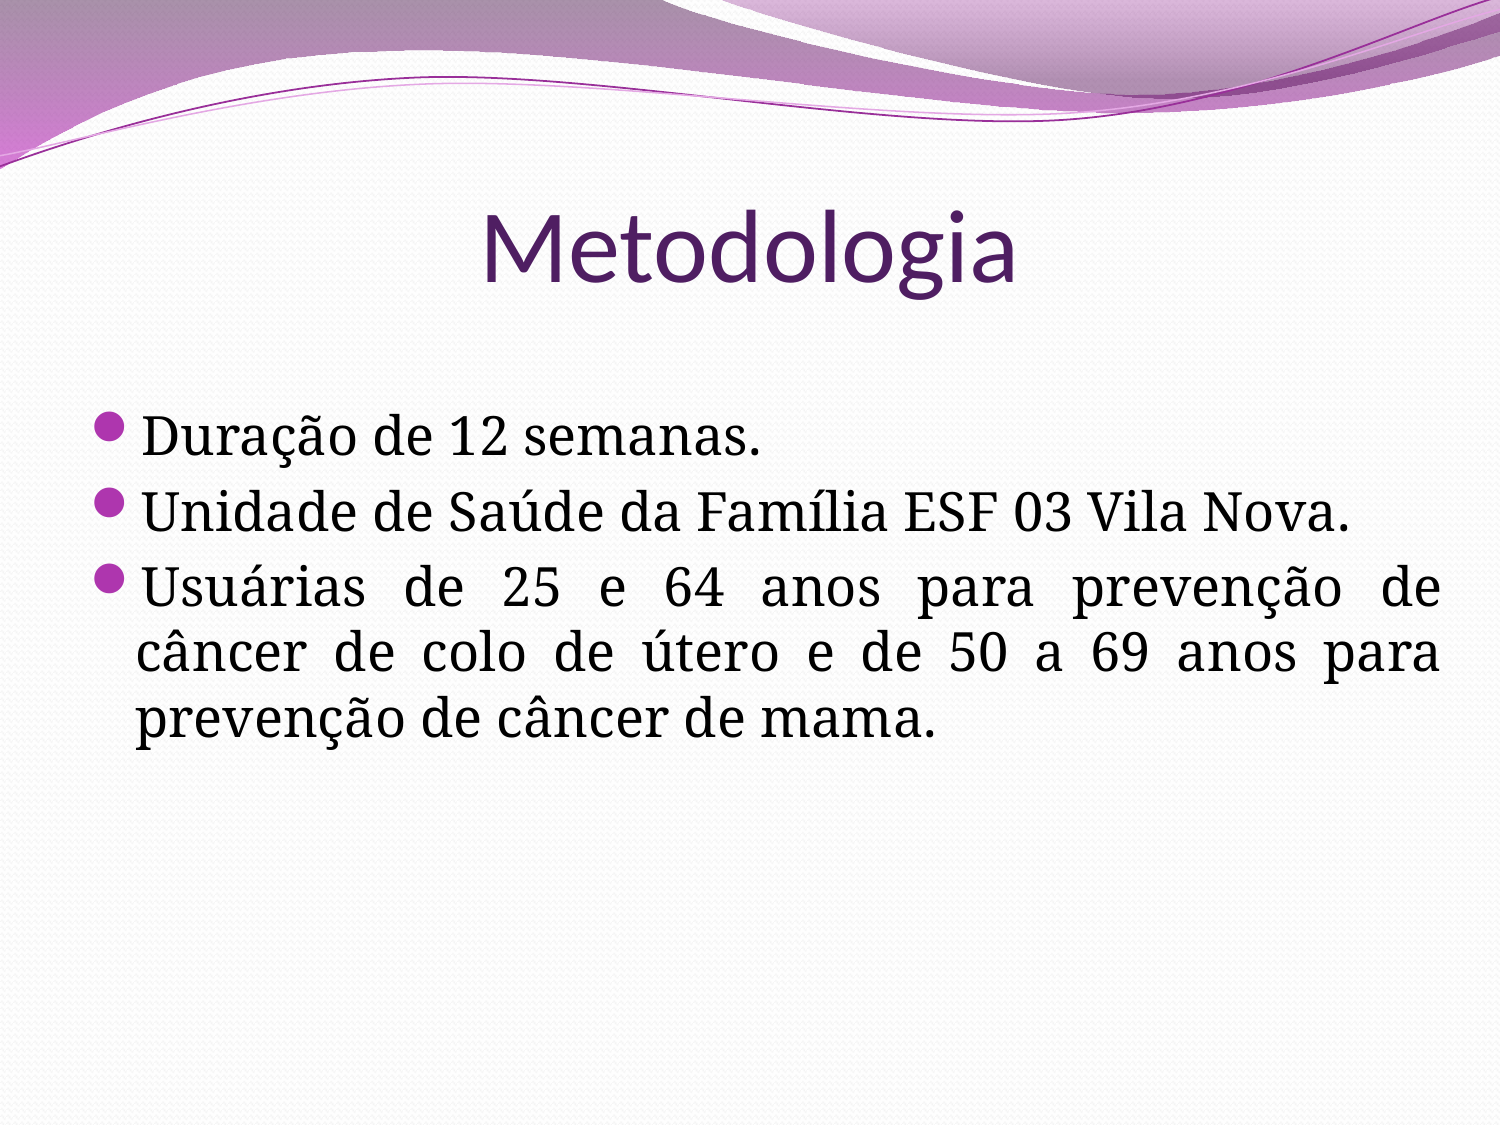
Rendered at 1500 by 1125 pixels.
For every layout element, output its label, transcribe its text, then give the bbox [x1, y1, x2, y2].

title Metodologia [74, 115, 1426, 304]
list Duração de 12 semanas. Unidade de Saúde da Família ESF 03 Vila Nova. Usuárias de 25 e 64 anos para prevenção de câncer de colo de útero e de 50 a 69 anos para prevenção de câncer de mama. [74, 317, 1460, 1095]
